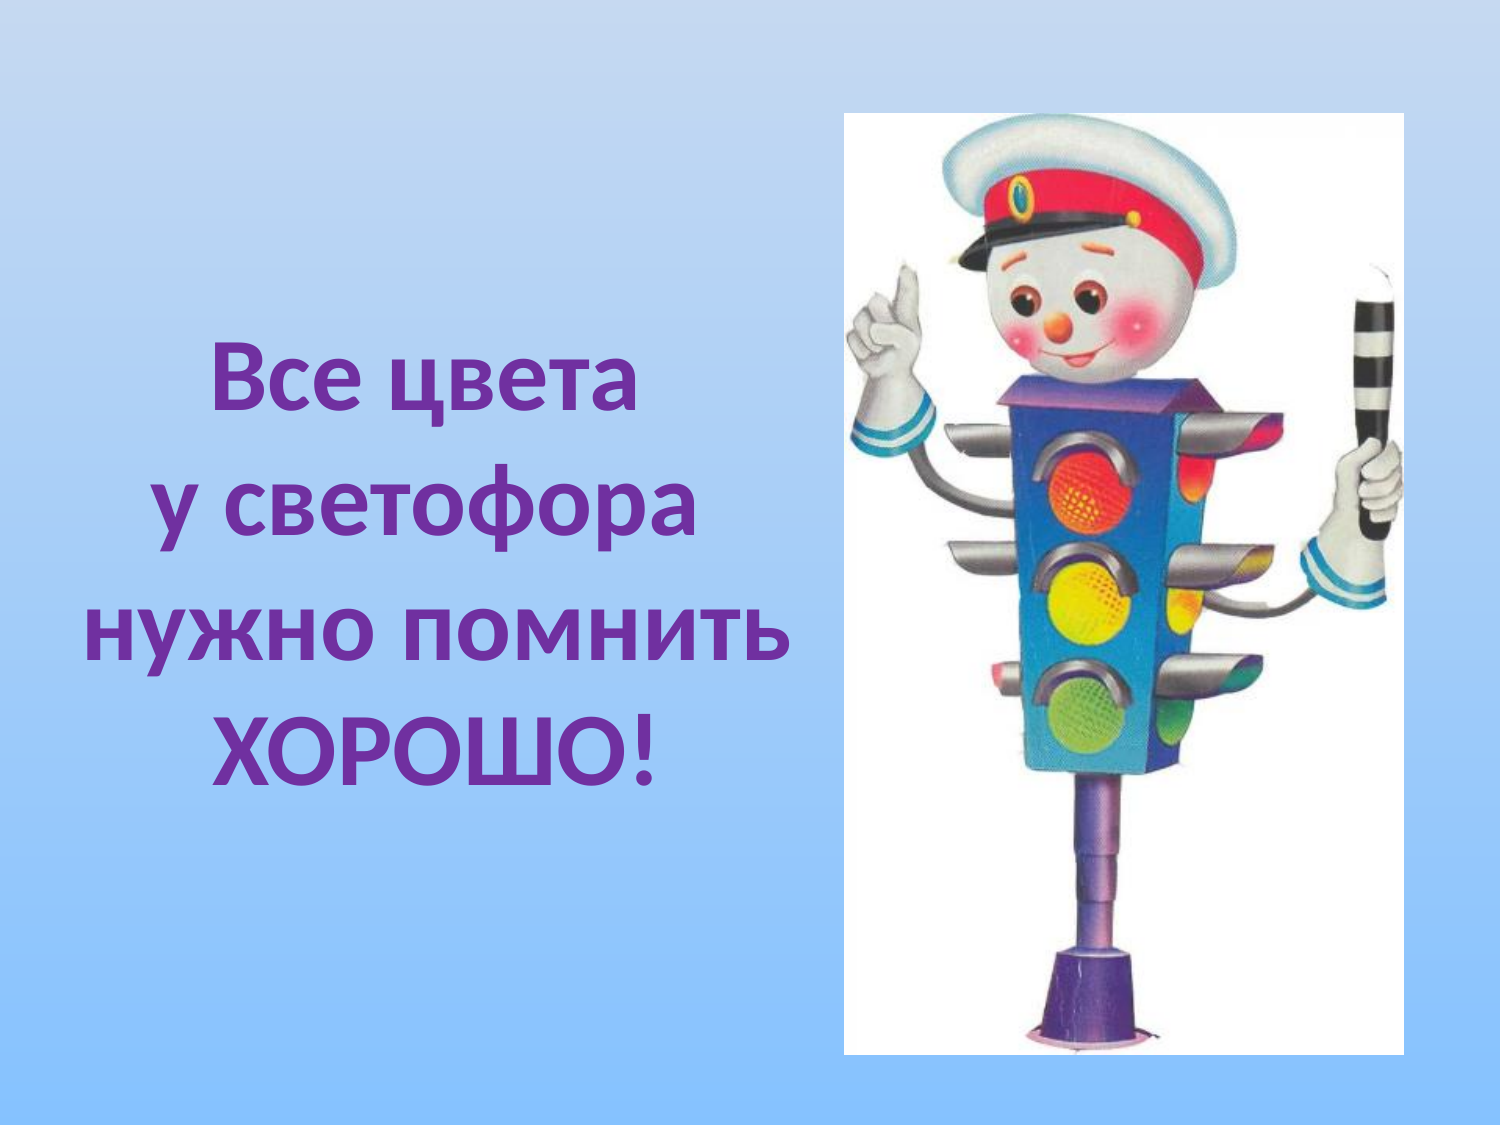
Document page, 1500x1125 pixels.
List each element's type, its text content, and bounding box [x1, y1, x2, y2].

picture [844, 113, 1404, 1055]
title Все цвета у светофора нужно помнить ХОРОШО! [52, 136, 822, 977]
